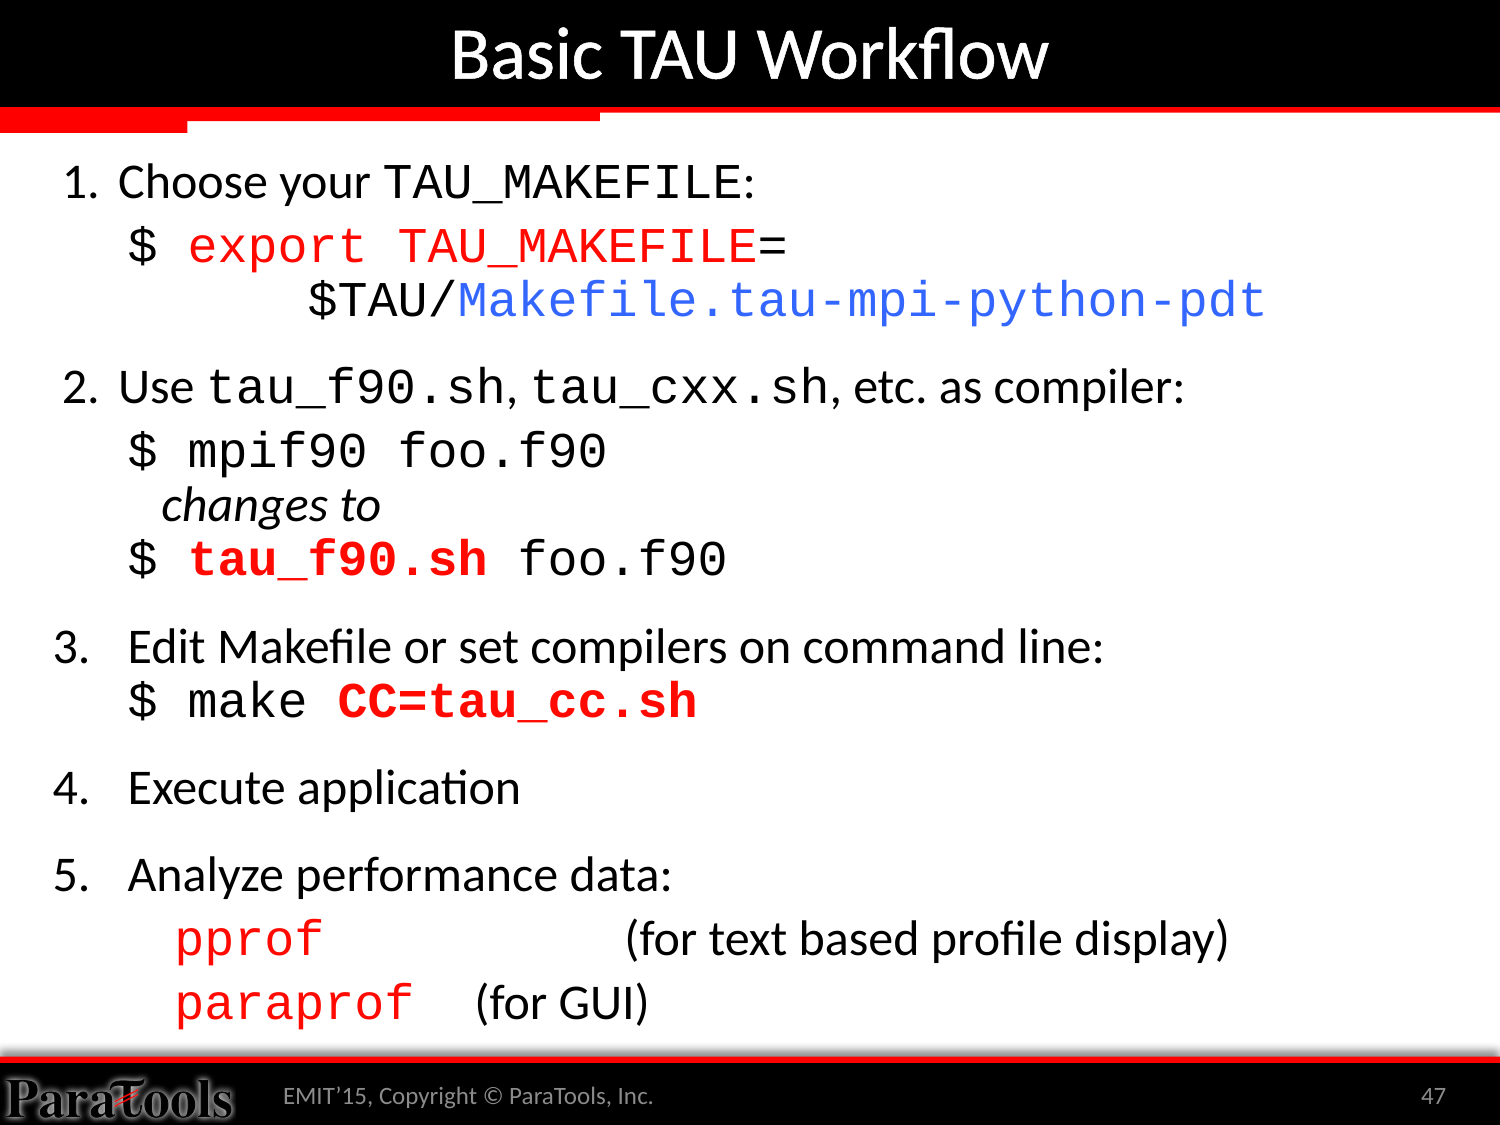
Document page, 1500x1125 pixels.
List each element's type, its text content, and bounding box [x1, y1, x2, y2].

slide_number 47 [1312, 1065, 1462, 1125]
title Basic TAU Workflow [0, 0, 1500, 102]
picture [0, 1072, 236, 1123]
list Choose your TAU_MAKEFILE: $ export TAU_MAKEFILE= $TAU/Makefile.tau-mpi-python-pdt Use tau_f90.sh, tau_cxx.sh, etc. as compiler: $ mpif90 foo.f90 changes to $ tau_f90.sh foo.f90 Edit Makefile or set compilers on command line: $ make CC=tau_cc.sh Execute application Analyze performance data: pprof (for text based profile display) paraprof (for GUI) [37, 148, 1462, 1019]
footer EMIT’15, Copyright © ParaTools, Inc. [268, 1065, 1281, 1125]
